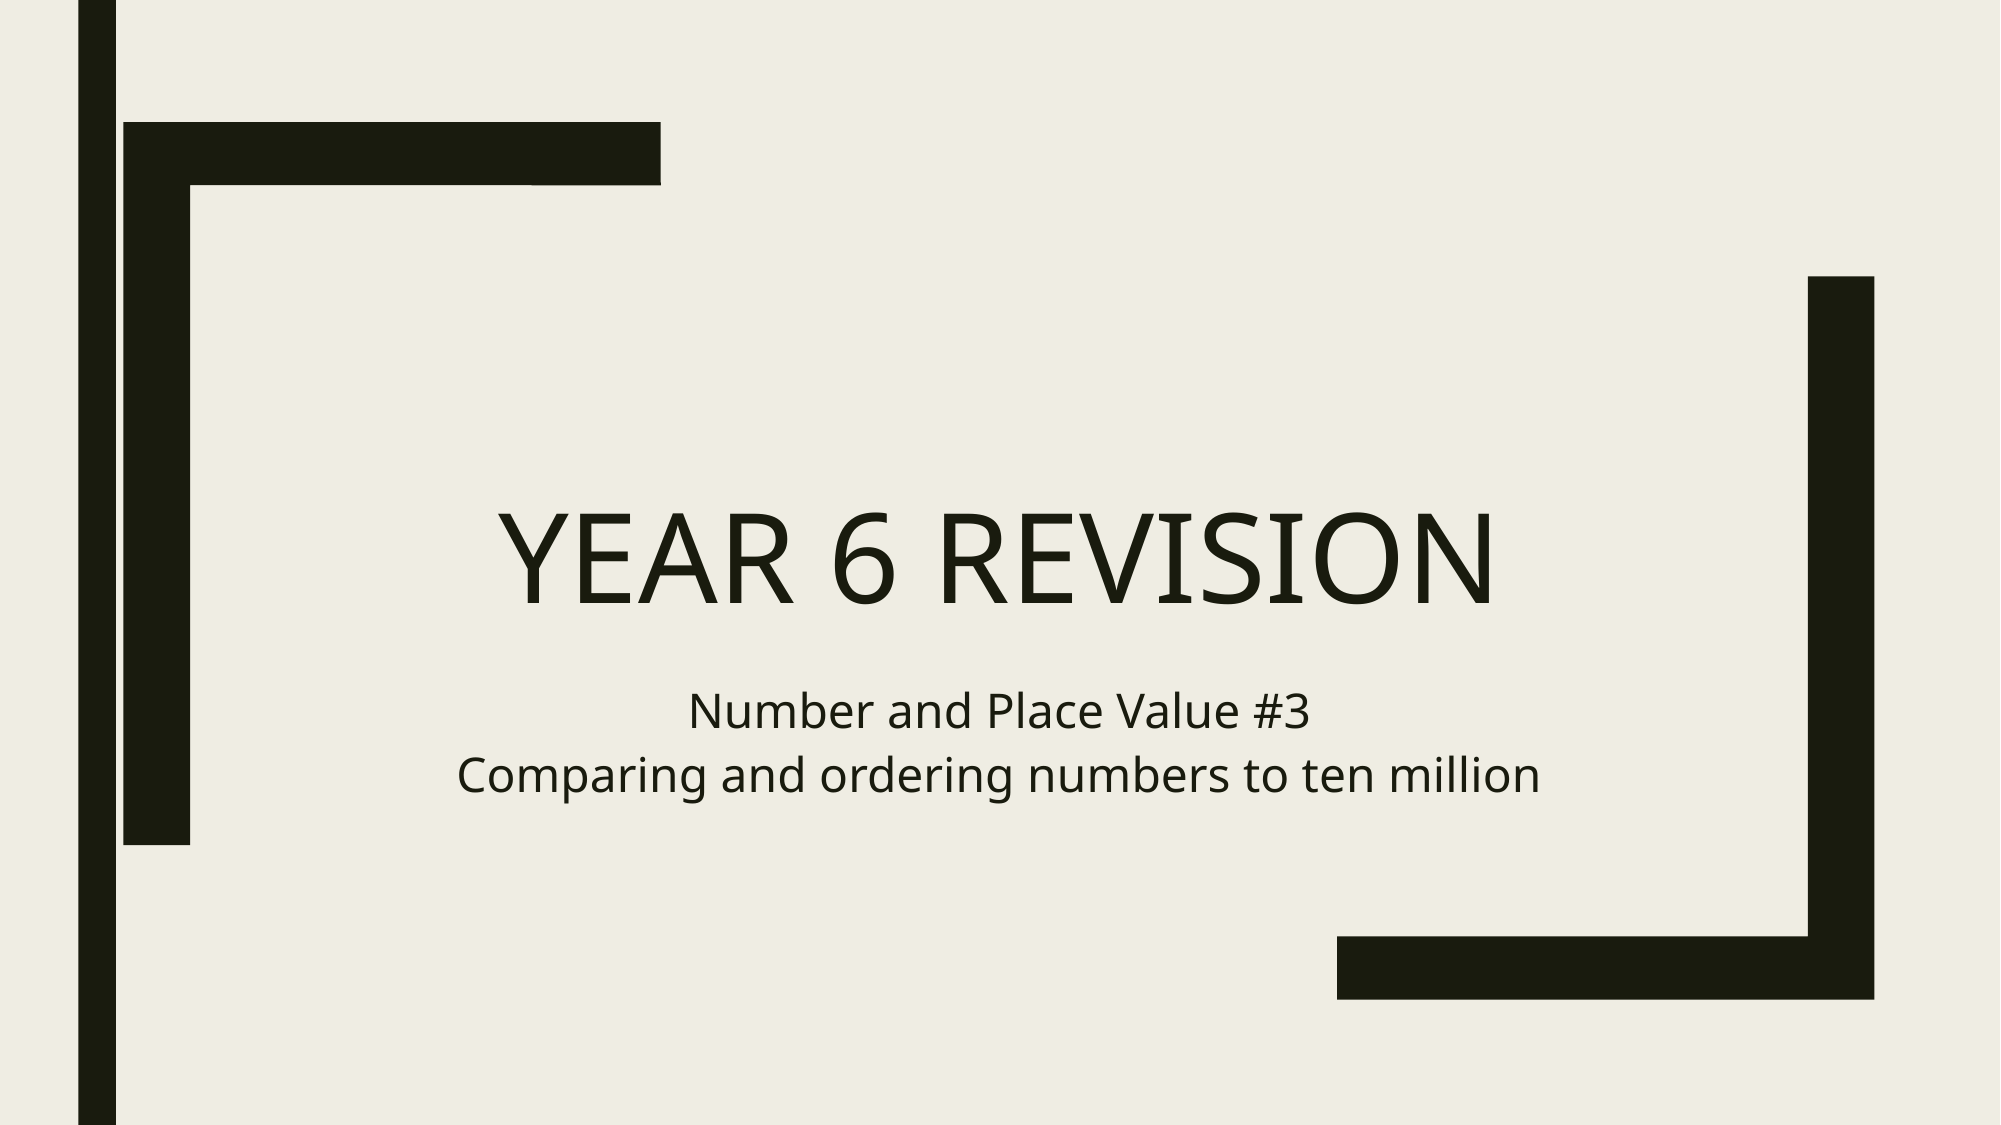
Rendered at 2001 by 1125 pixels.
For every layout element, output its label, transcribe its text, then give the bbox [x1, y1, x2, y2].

title Year 6 Revision [314, 293, 1686, 638]
subtitle Number and Place Value #3 Comparing and ordering numbers to ten million [439, 649, 1561, 828]
